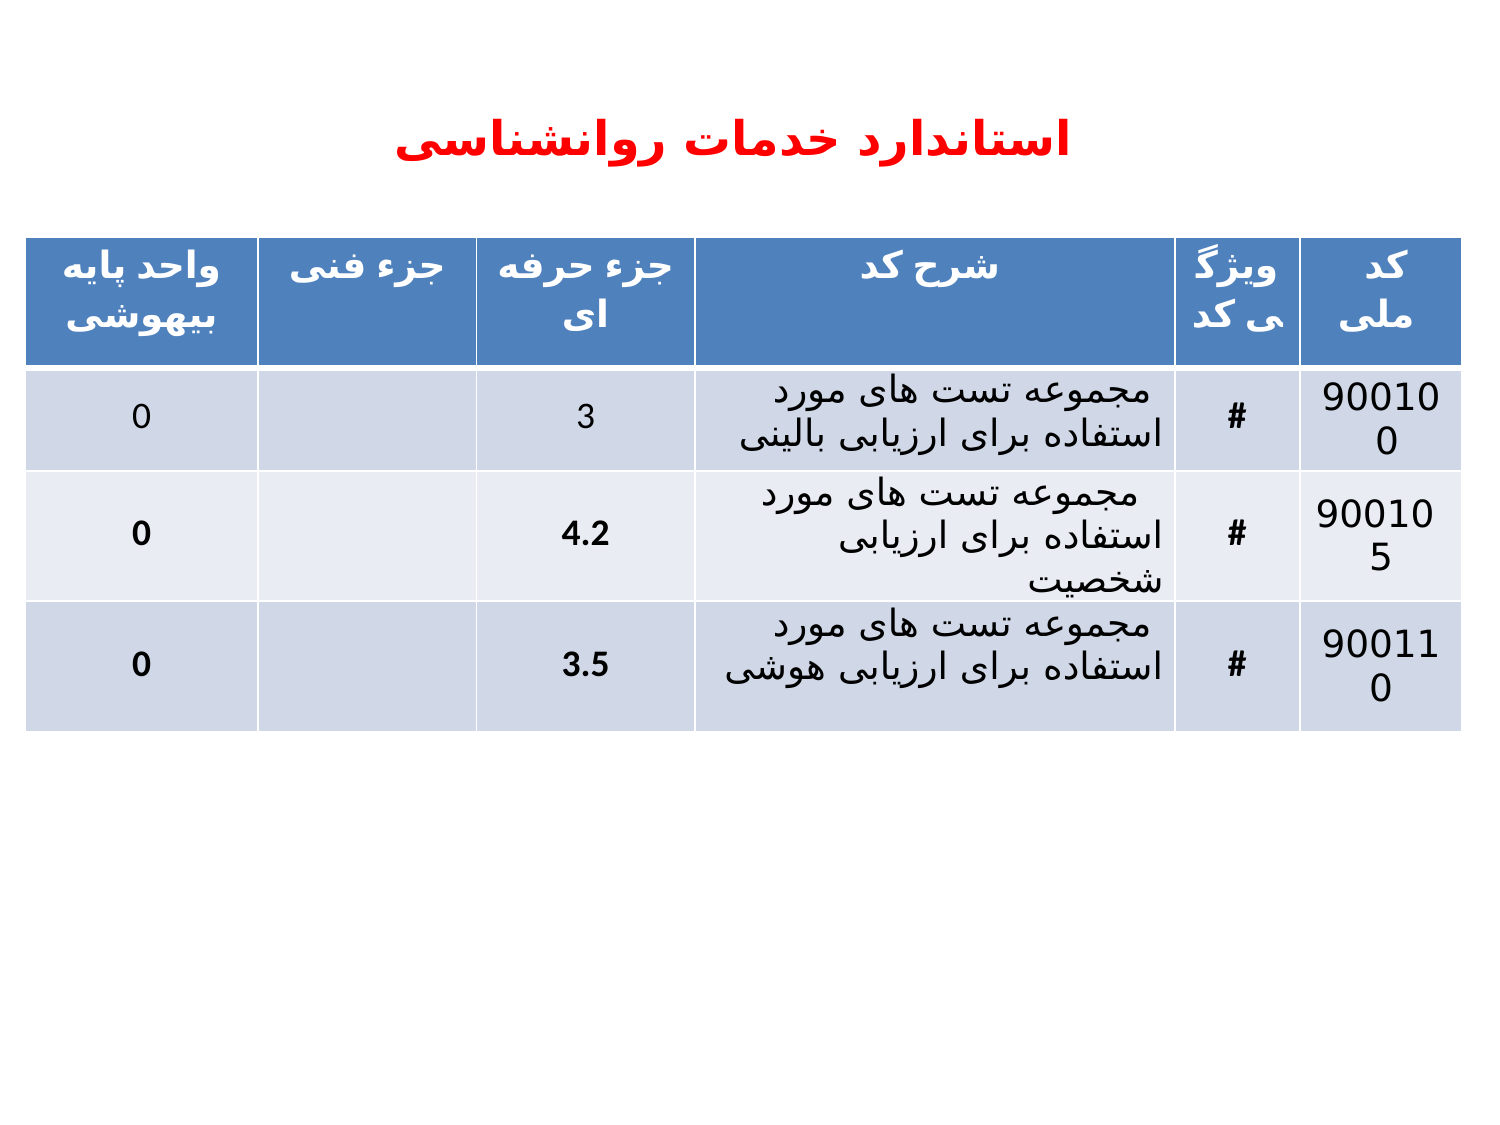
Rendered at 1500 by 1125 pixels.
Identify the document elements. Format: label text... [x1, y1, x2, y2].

table_cell [259, 472, 476, 600]
table_cell 4.2 [477, 472, 694, 600]
table_cell 0 [26, 371, 257, 470]
table_cell # [1176, 472, 1299, 600]
table_header کد ملی [1301, 238, 1461, 365]
table_cell [259, 602, 476, 731]
table_cell 0 [26, 602, 257, 731]
table_header جزء حرفه ای [477, 238, 694, 365]
table_cell مجموعه تست های مورد استفاده برای ارزیابی هوشی [696, 602, 1174, 731]
title استاندارد خدمات روانشناسی [37, 99, 1463, 230]
table_header ویژگی کد [1176, 238, 1299, 365]
table_header واحد پایه بیهوشی [26, 238, 257, 365]
table_cell 3.5 [477, 602, 694, 731]
table_header جزء فنی [259, 238, 476, 365]
table_cell # [1176, 602, 1299, 731]
table_header شرح کد [696, 238, 1174, 365]
table_cell [259, 371, 476, 470]
table_cell مجموعه تست های مورد استفاده برای ارزیابی بالینی [696, 371, 1174, 470]
table_cell 900100 [1301, 371, 1461, 470]
table_cell # [1176, 371, 1299, 470]
table_cell مجموعه تست های مورد استفاده برای ارزیابی شخصیت [696, 472, 1174, 600]
table_cell 3 [477, 371, 694, 470]
table_cell 0 [26, 472, 257, 600]
table_cell 900110 [1301, 602, 1461, 731]
table_cell 900105 [1301, 472, 1461, 600]
